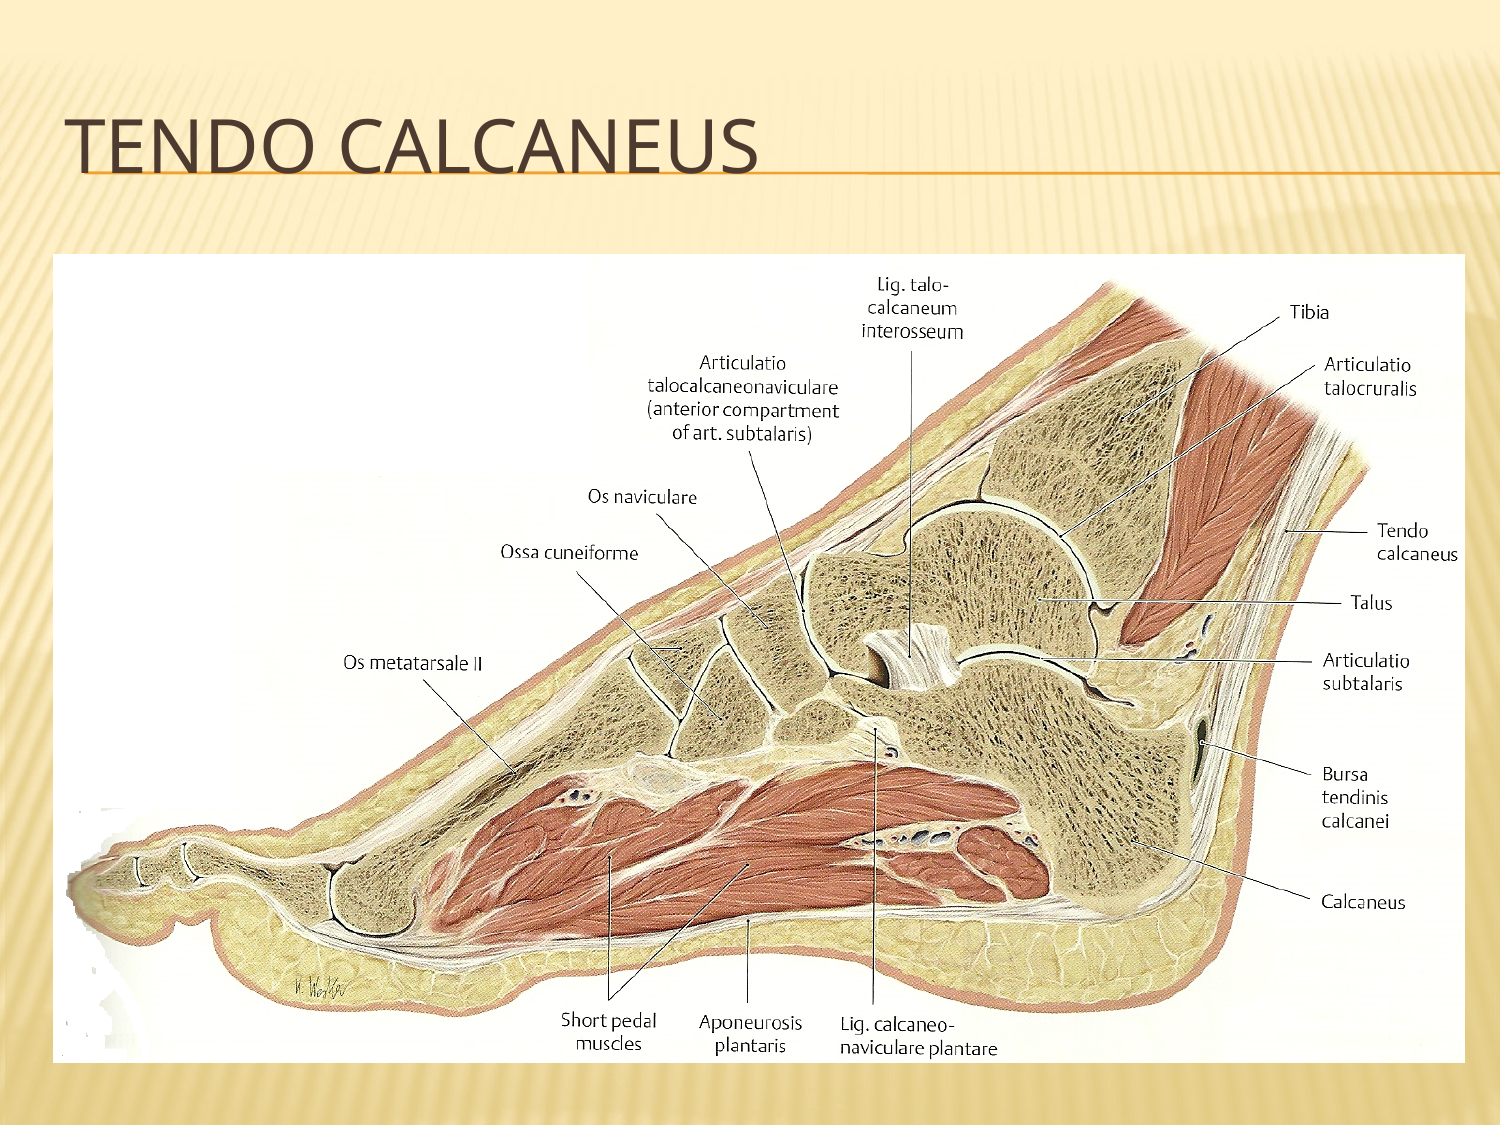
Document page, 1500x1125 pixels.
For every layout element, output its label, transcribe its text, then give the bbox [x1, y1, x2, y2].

title Tendo calcaneus [49, 75, 1475, 213]
picture [52, 253, 1465, 1064]
